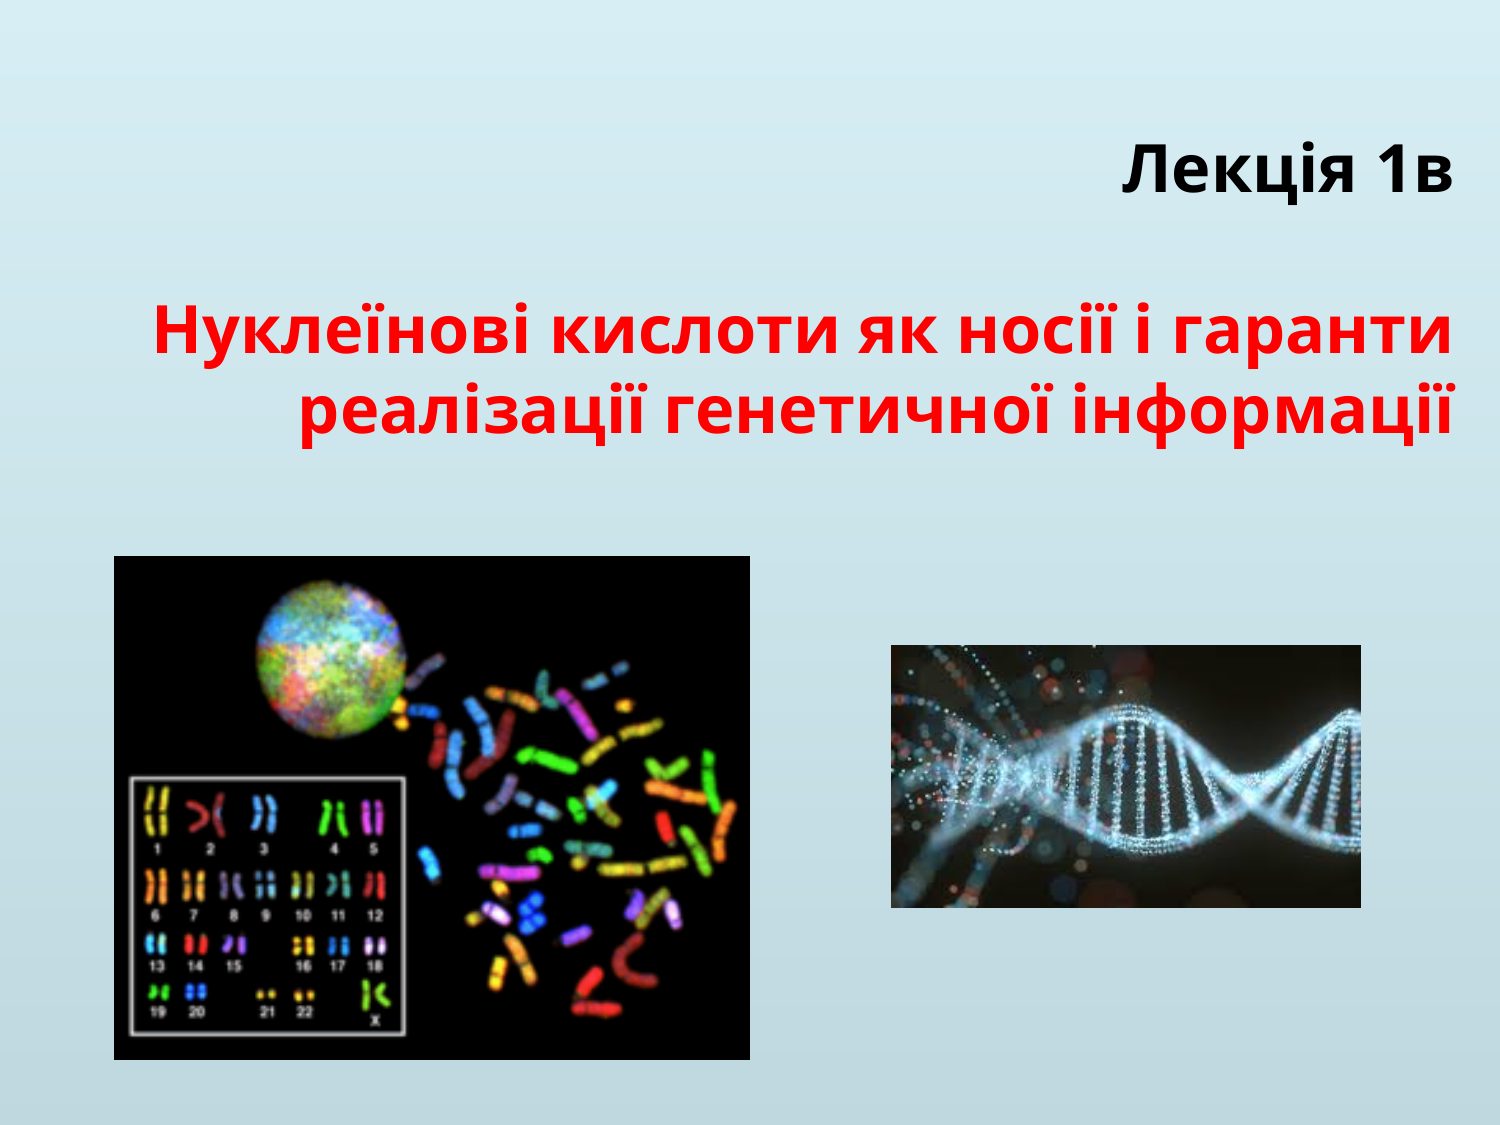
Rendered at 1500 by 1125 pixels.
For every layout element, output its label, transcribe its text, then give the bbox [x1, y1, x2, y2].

title Лекція 1в Нуклеїнові кислоти як носії і гаранти реалізації генетичної інформації [53, 118, 1471, 558]
picture [114, 556, 751, 1061]
picture [891, 644, 1361, 908]
